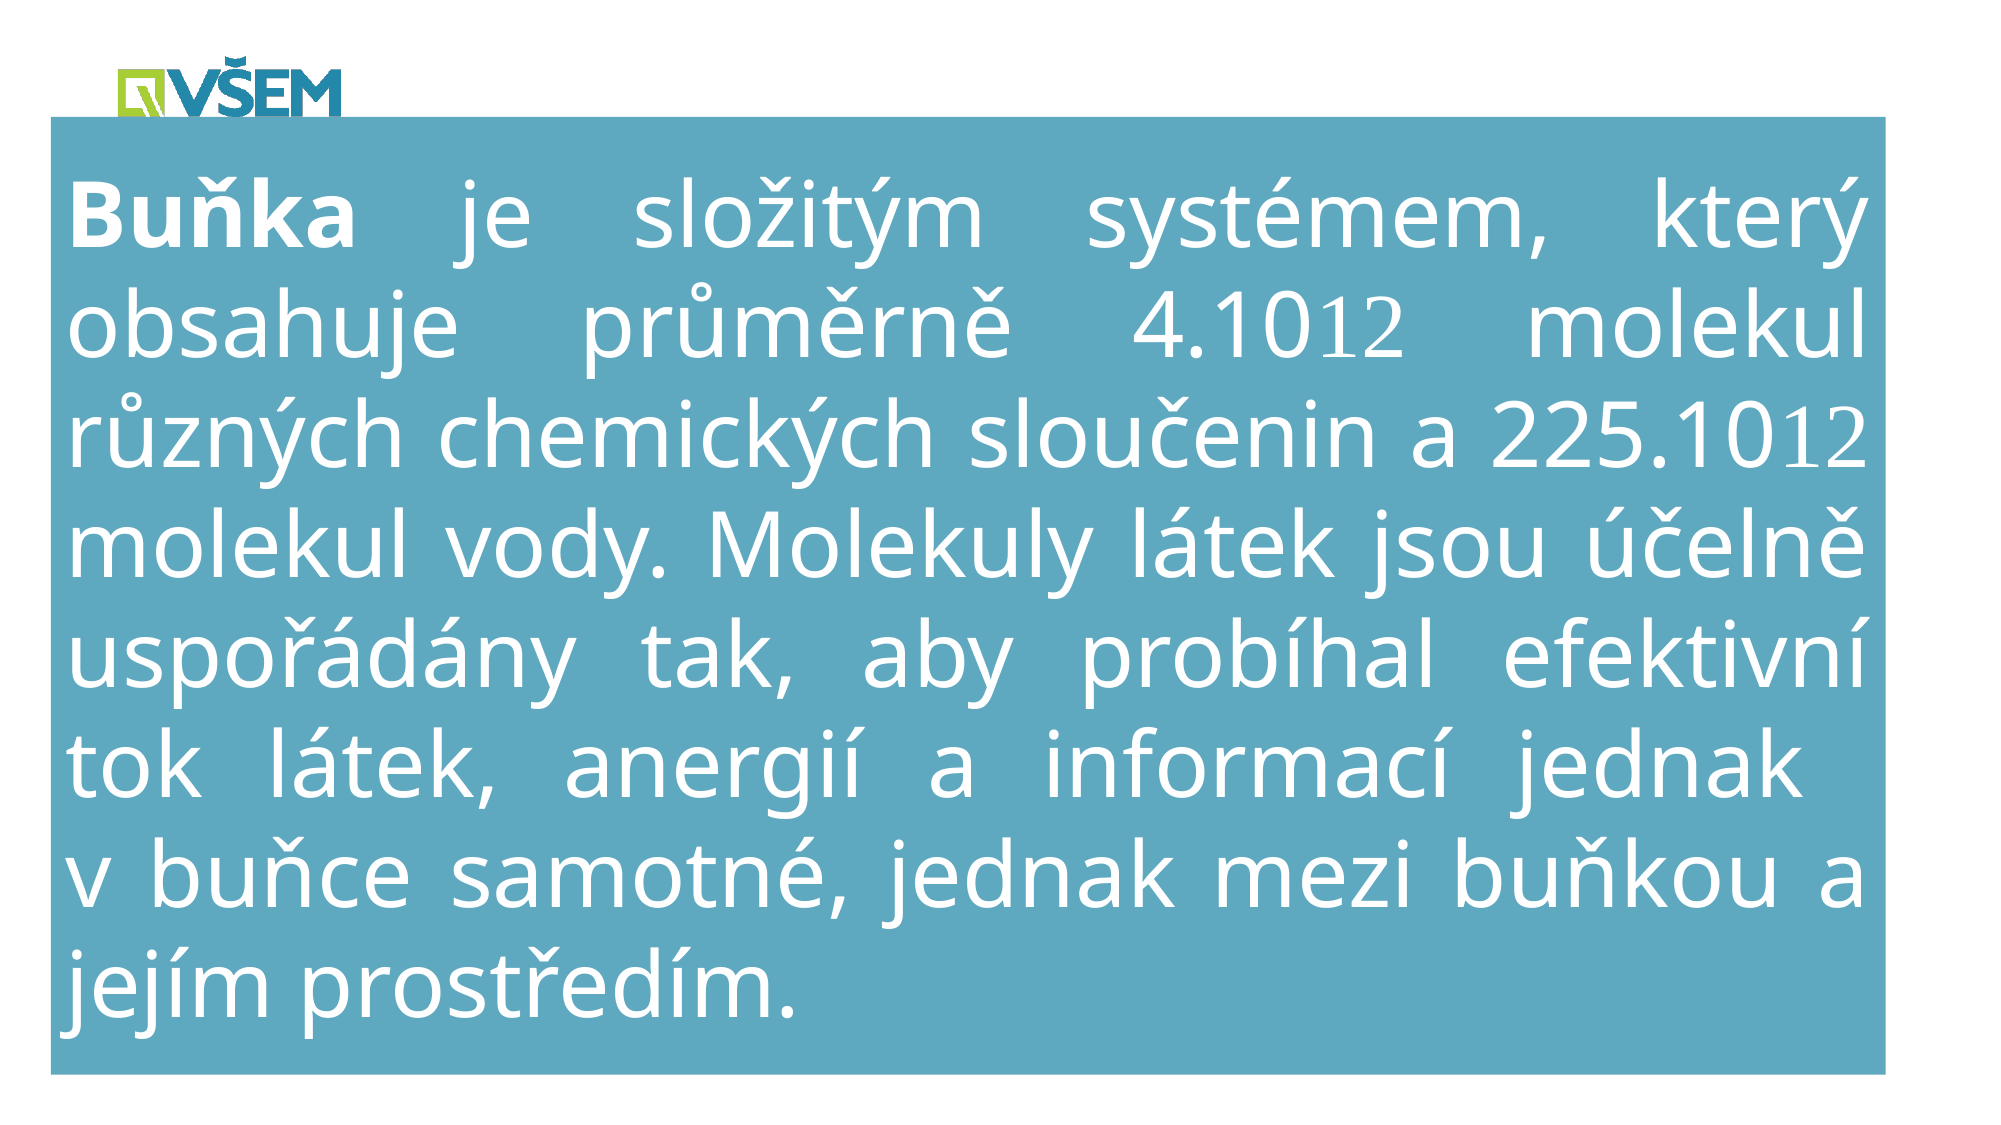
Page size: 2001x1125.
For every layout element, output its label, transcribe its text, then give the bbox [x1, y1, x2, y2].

picture [117, 55, 342, 117]
text_box Buňka je složitým systémem, který obsahuje průměrně 4.1012 molekul různých chemických sloučenin a 225.1012 molekul vody. Molekuly látek jsou účelně uspořádány tak, aby probíhal efektivní tok látek, anergií a informací jednak v buňce samotné, jednak mezi buňkou a jejím prostředím. [50, 116, 1887, 1076]
